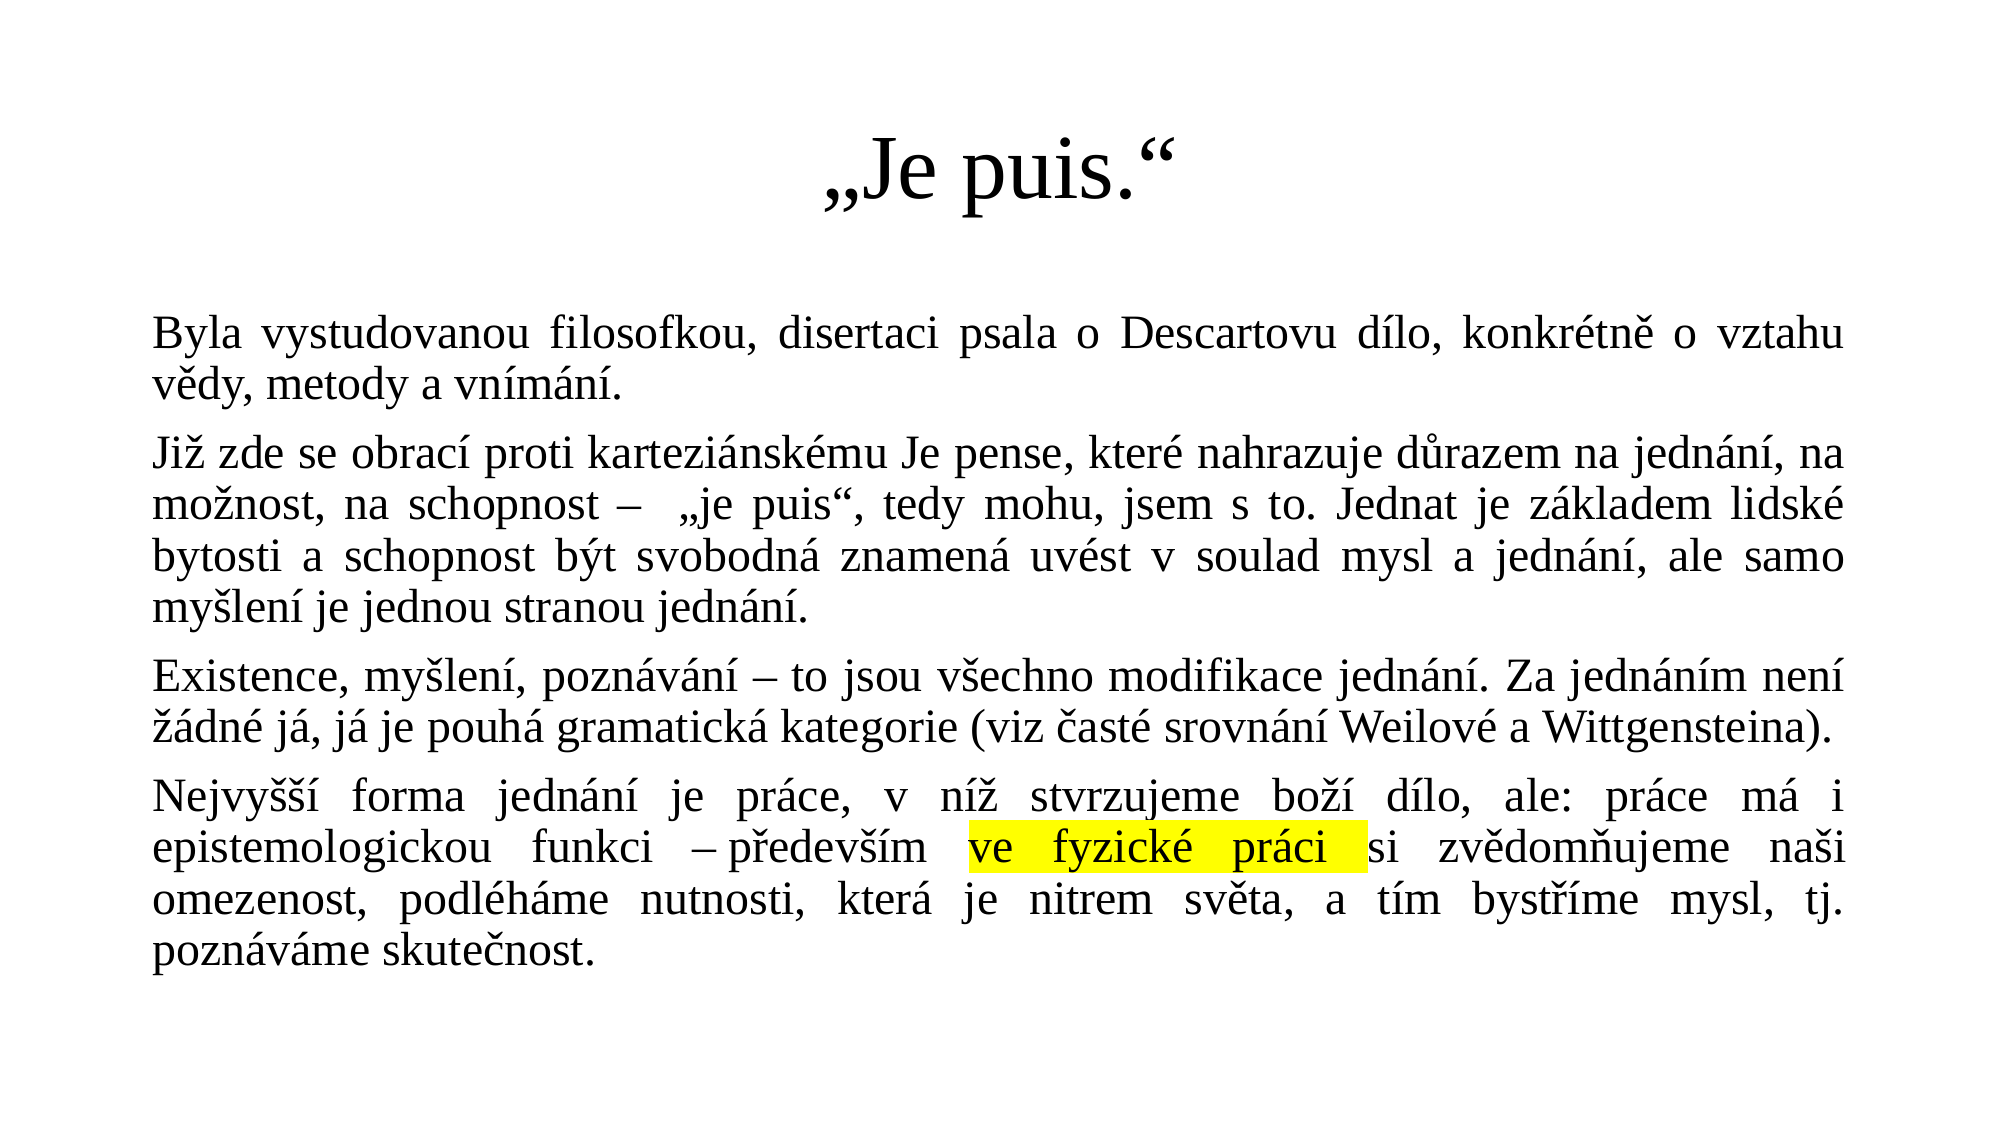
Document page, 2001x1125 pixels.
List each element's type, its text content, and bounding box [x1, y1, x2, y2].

list Byla vystudovanou filosofkou, disertaci psala o Descartovu dílo, konkrétně o vztahu vědy, metody a vnímání. Již zde se obrací proti karteziánskému Je pense, které nahrazuje důrazem na jednání, na možnost, na schopnost – „je puis“, tedy mohu, jsem s to. Jednat je základem lidské bytosti a schopnost být svobodná znamená uvést v soulad mysl a jednání, ale samo myšlení je jednou stranou jednání. Existence, myšlení, poznávání – to jsou všechno modifikace jednání. Za jednáním není žádné já, já je pouhá gramatická kategorie (viz časté srovnání Weilové a Wittgensteina). Nejvyšší forma jednání je práce, v níž stvrzujeme boží dílo, ale: práce má i epistemologickou funkci – především ve fyzické práci si zvědomňujeme naši omezenost, podléháme nutnosti, která je nitrem světa, a tím bystříme mysl, tj. poznáváme skutečnost. [137, 299, 1863, 1014]
title „Je puis.“ [137, 59, 1863, 278]
